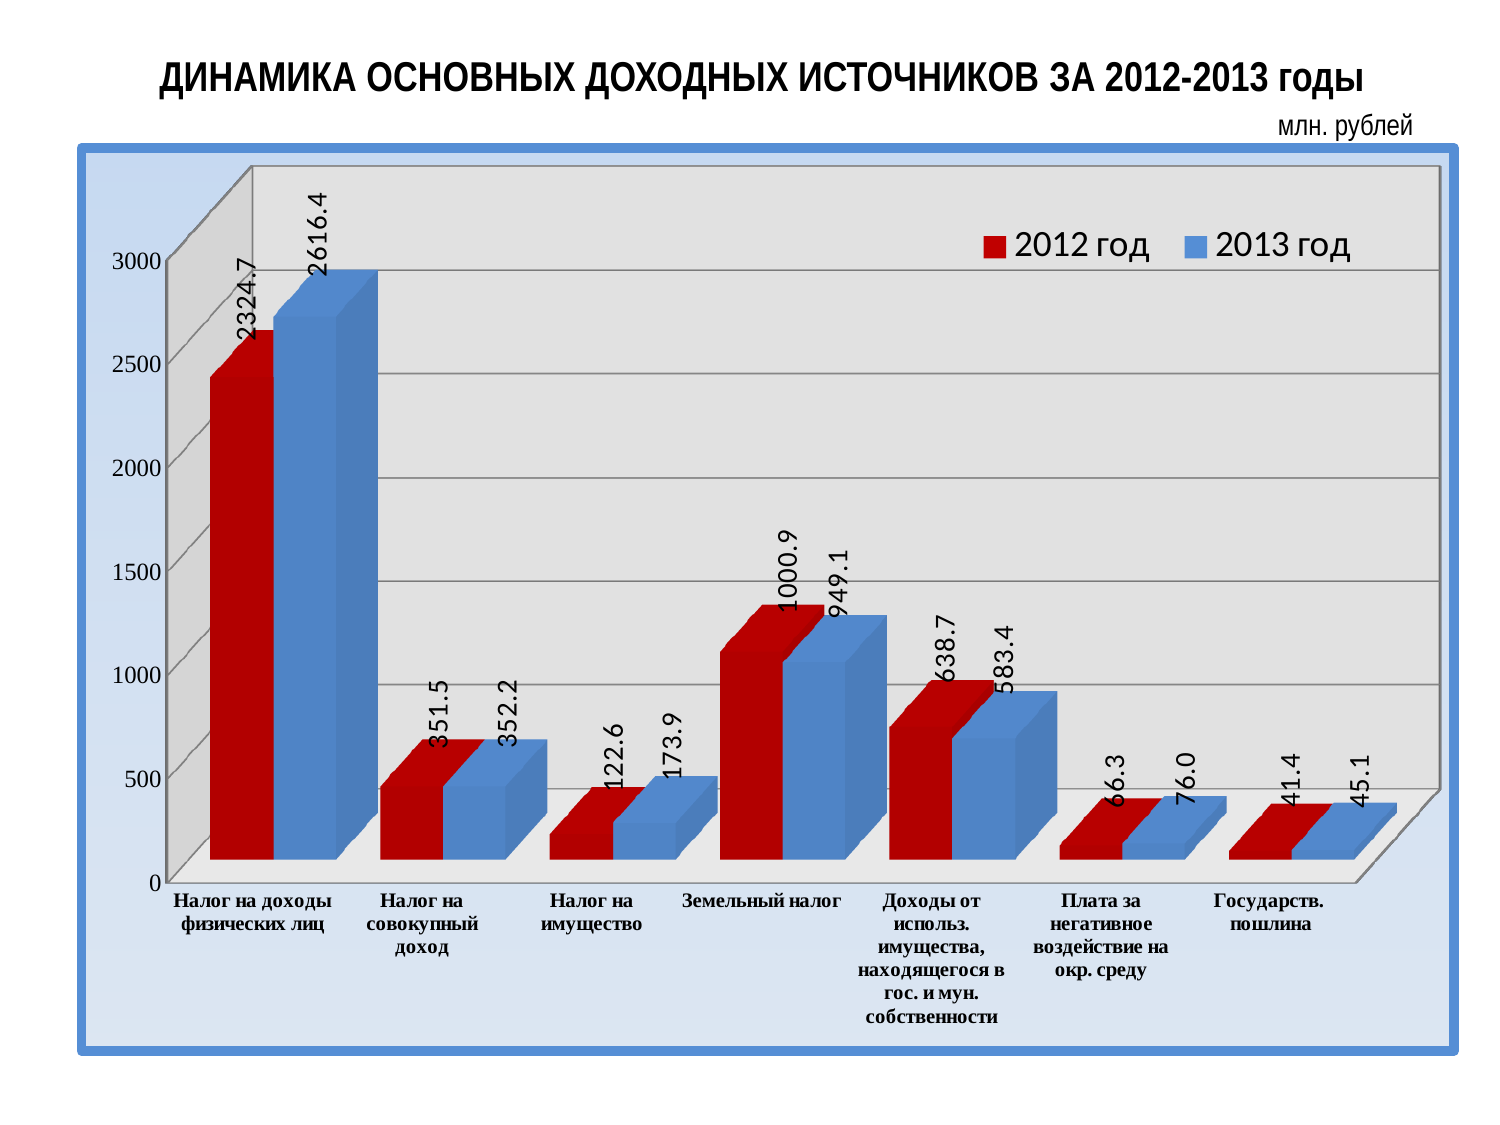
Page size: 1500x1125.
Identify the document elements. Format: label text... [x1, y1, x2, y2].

chart [76, 142, 1459, 1056]
text_box млн. рублей [1231, 100, 1461, 143]
title ДИНАМИКА основных доходных источников ЗА 2012-2013 годы [64, 19, 1459, 120]
